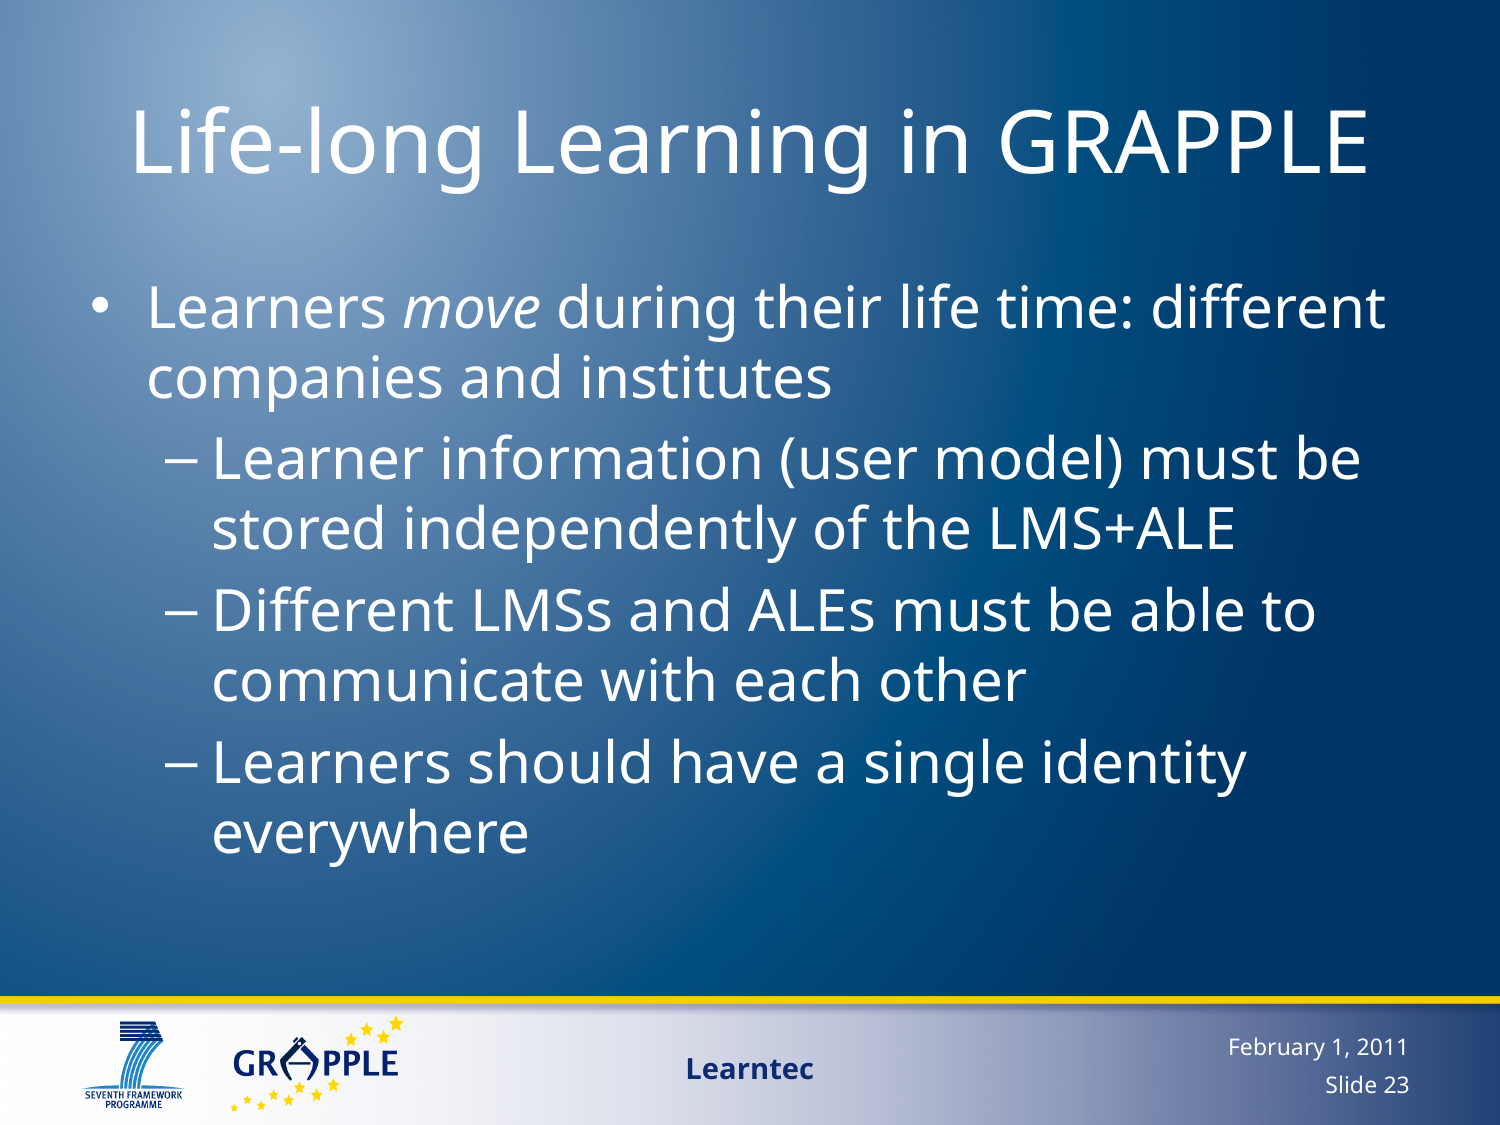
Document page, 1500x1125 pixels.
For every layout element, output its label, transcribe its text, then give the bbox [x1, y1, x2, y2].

list Learners move during their life time: different companies and institutes Learner information (user model) must be stored independently of the LMS+ALE Different LMSs and ALEs must be able to communicate with each other Learners should have a single identity everywhere [75, 262, 1425, 963]
footer Learntec [512, 1042, 988, 1103]
title Life-long Learning in GRAPPLE [75, 45, 1425, 233]
picture [0, 0, 1500, 1125]
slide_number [1074, 1025, 1425, 1062]
slide_number Slide 23 [1074, 1062, 1425, 1123]
